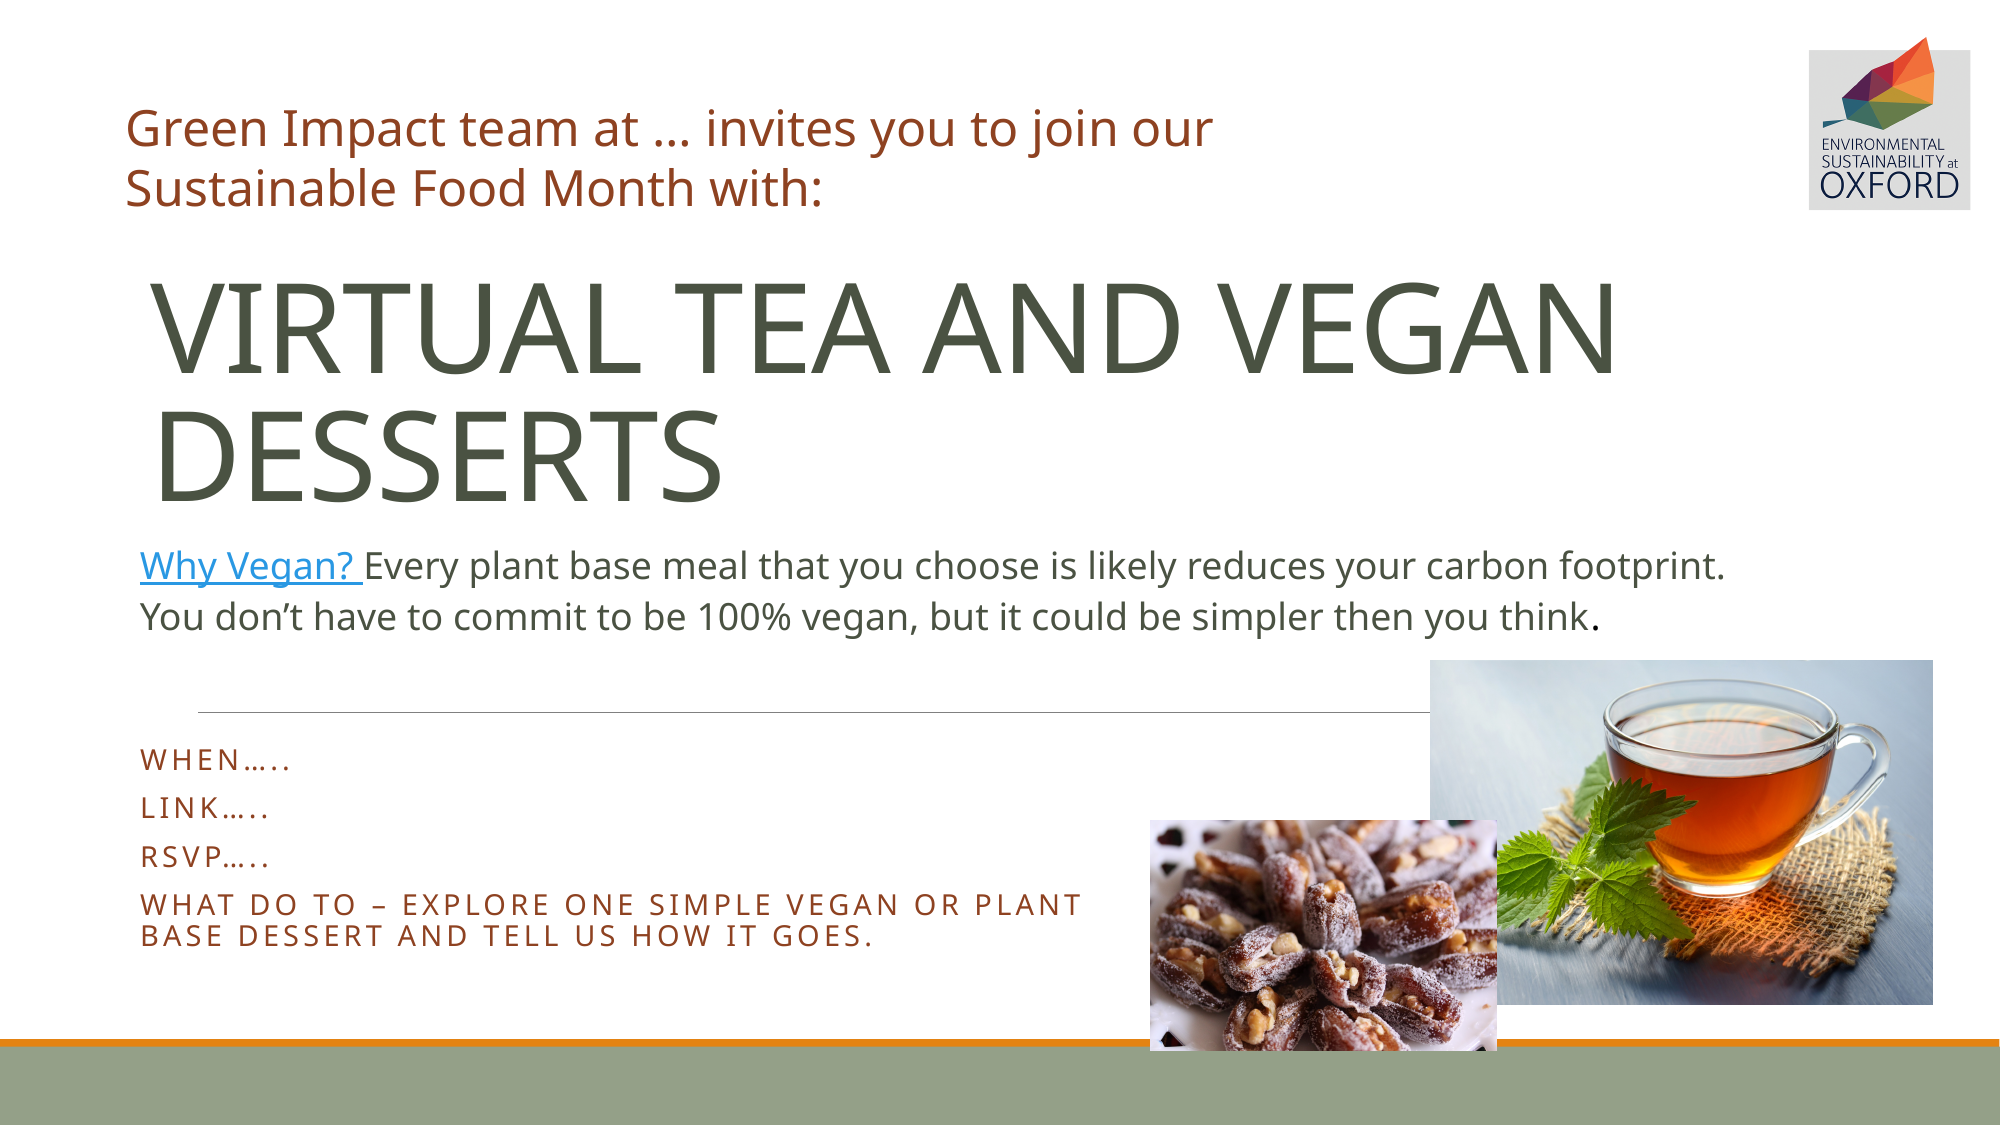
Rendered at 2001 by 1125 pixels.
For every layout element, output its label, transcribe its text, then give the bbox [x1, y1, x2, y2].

subtitle When….. Link….. RSVP….. What do to – explore one simple vegan or plant base dessert and tell us how it goes. [125, 738, 1143, 962]
text_box [0, 1045, 2000, 1125]
picture [1793, 27, 1986, 226]
picture [1150, 659, 1933, 1052]
title VIRTUAL TEA AND VEGAN DESSERTS [135, 213, 1687, 534]
text_box Why Vegan? Every plant base meal that you choose is likely reduces your carbon footprint. You don’t have to commit to be 100% vegan, but it could be simpler then you think. [125, 534, 1746, 646]
text_box Green Impact team at … invites you to join our Sustainable Food Month with: [111, 88, 1402, 224]
